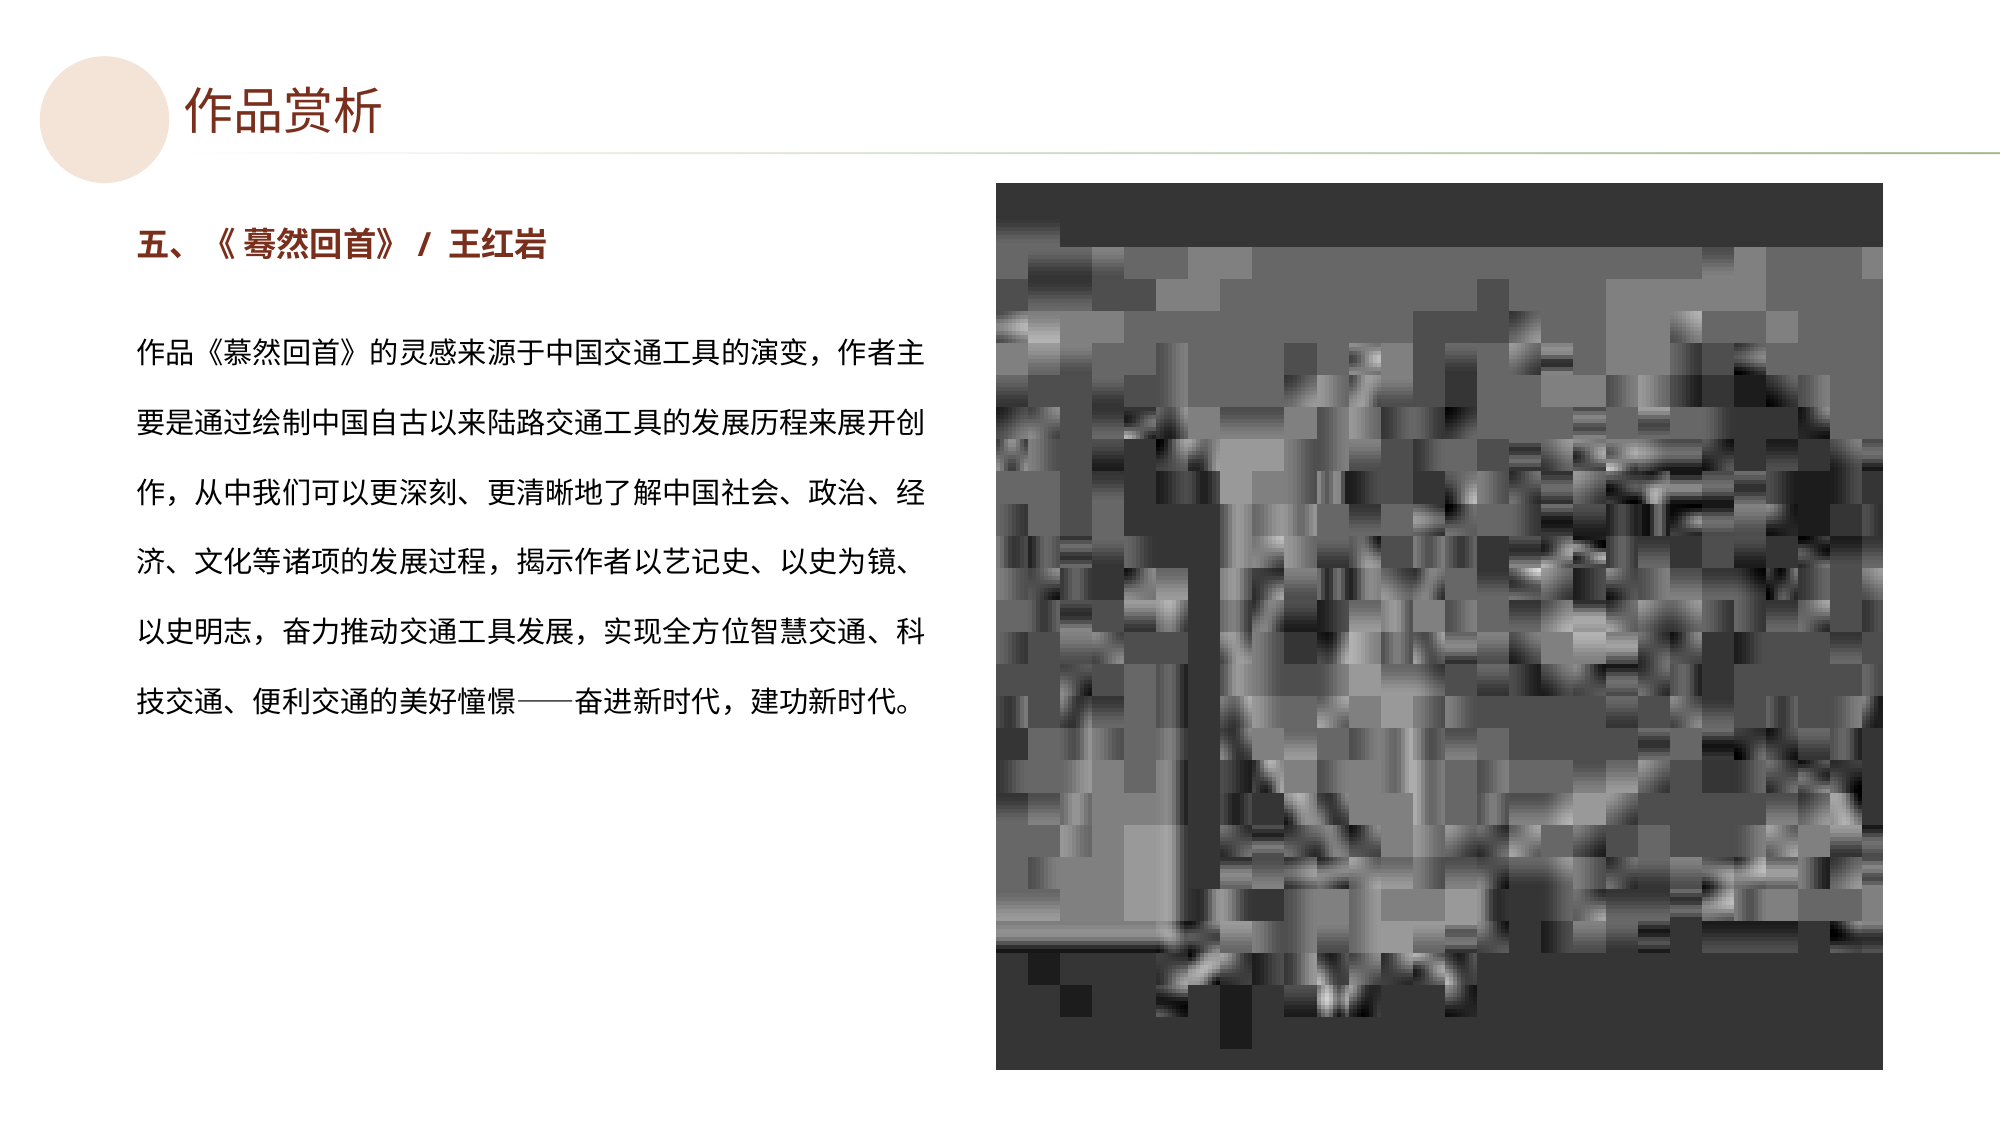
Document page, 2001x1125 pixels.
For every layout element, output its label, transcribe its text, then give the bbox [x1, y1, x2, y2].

text_box 作品《慕然回首》的灵感来源于中国交通工具的演变，作者主要是通过绘制中国自古以来陆路交通工具的发展历程来展开创作，从中我们可以更深刻、更清晰地了解中国社会、政治、经济、文化等诸项的发展过程，揭示作者以艺记史、以史为镜、以史明志，奋力推动交通工具发展，实现全方位智慧交通、科技交通、便利交通的美好憧憬——奋进新时代，建功新时代。 [121, 291, 952, 726]
text_box [38, 55, 171, 185]
text_box 作品赏析 [169, 71, 1130, 147]
picture [169, 151, 2000, 1070]
text_box 五、《 蓦然回首》/ 王红岩 [121, 216, 921, 272]
